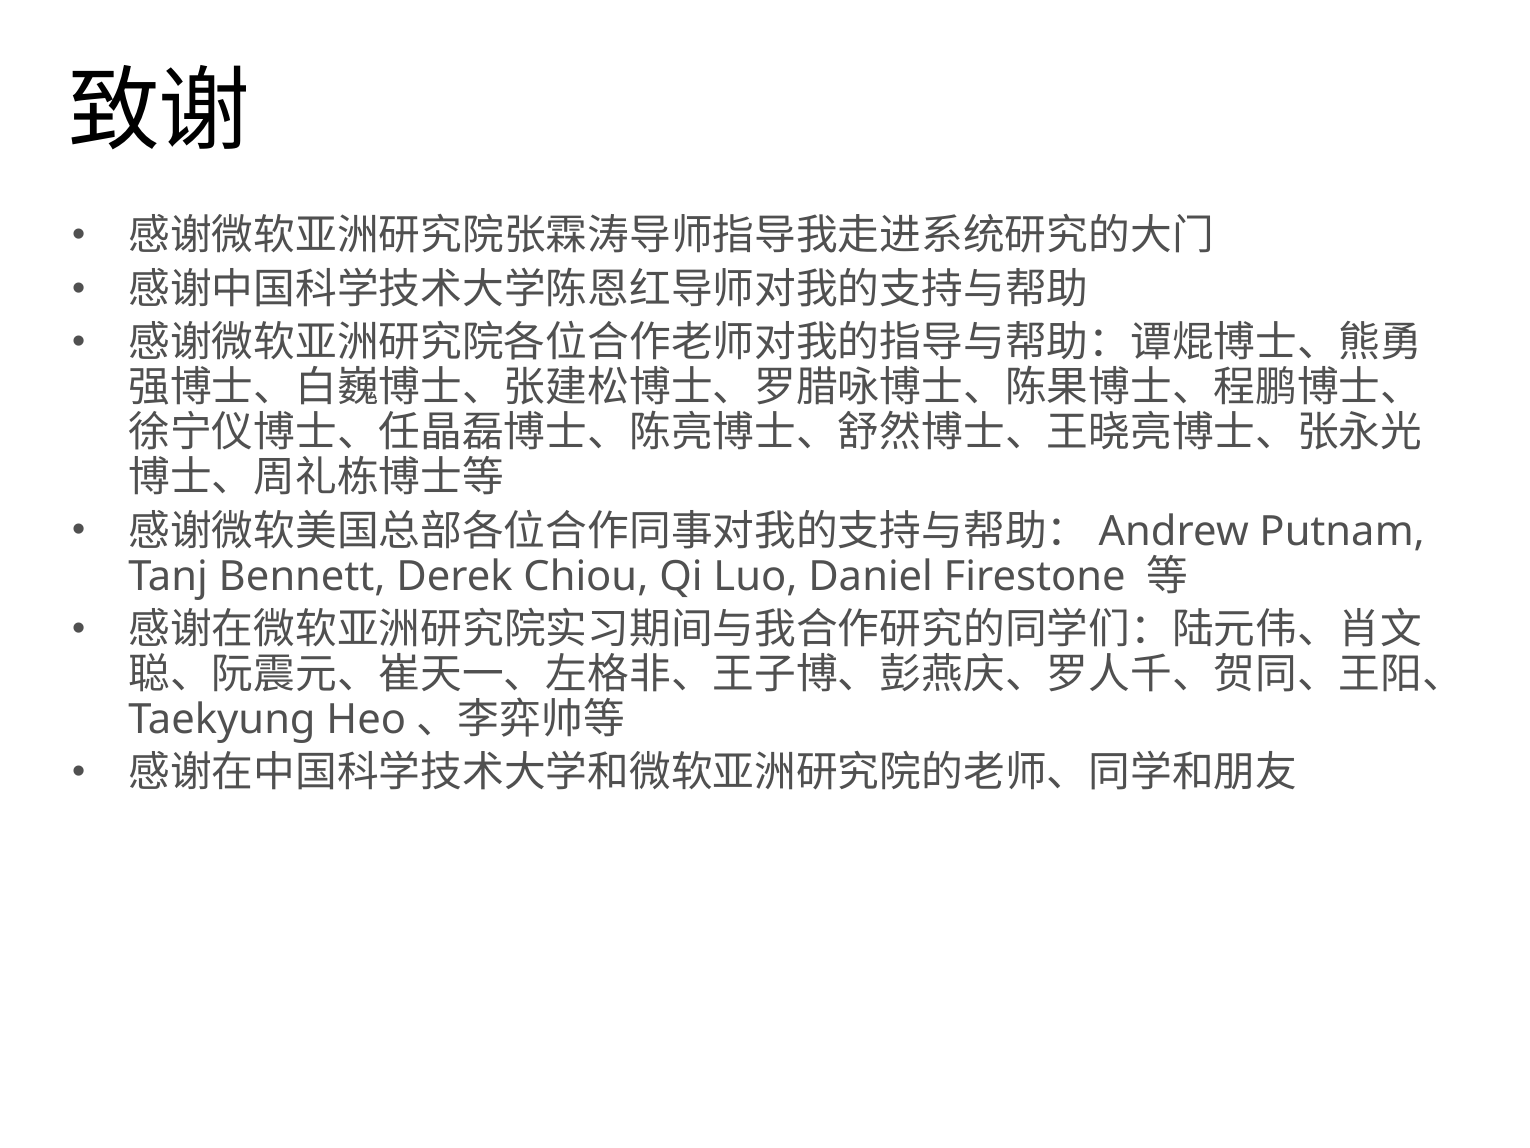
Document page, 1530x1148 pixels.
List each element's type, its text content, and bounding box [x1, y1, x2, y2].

list 感谢微软亚洲研究院张霖涛导师指导我走进系统研究的大门 感谢中国科学技术大学陈恩红导师对我的支持与帮助 感谢微软亚洲研究院各位合作老师对我的指导与帮助：谭焜博士、熊勇强博士、白巍博士、张建松博士、罗腊咏博士、陈果博士、程鹏博士、徐宁仪博士、任晶磊博士、陈亮博士、舒然博士、王晓亮博士、张永光博士、周礼栋博士等 感谢微软美国总部各位合作同事对我的支持与帮助：Andrew Putnam, Tanj Bennett, Derek Chiou, Qi Luo, Daniel Firestone 等 感谢在微软亚洲研究院实习期间与我合作研究的同学们：陆元伟、肖文聪、阮震元、崔天一、左格非、王子博、彭燕庆、罗人千、贺同、王阳、Taekyung Heo、李弈帅等 感谢在中国科学技术大学和微软亚洲研究院的老师、同学和朋友 [45, 199, 1485, 825]
title 致谢 [45, 48, 1485, 199]
